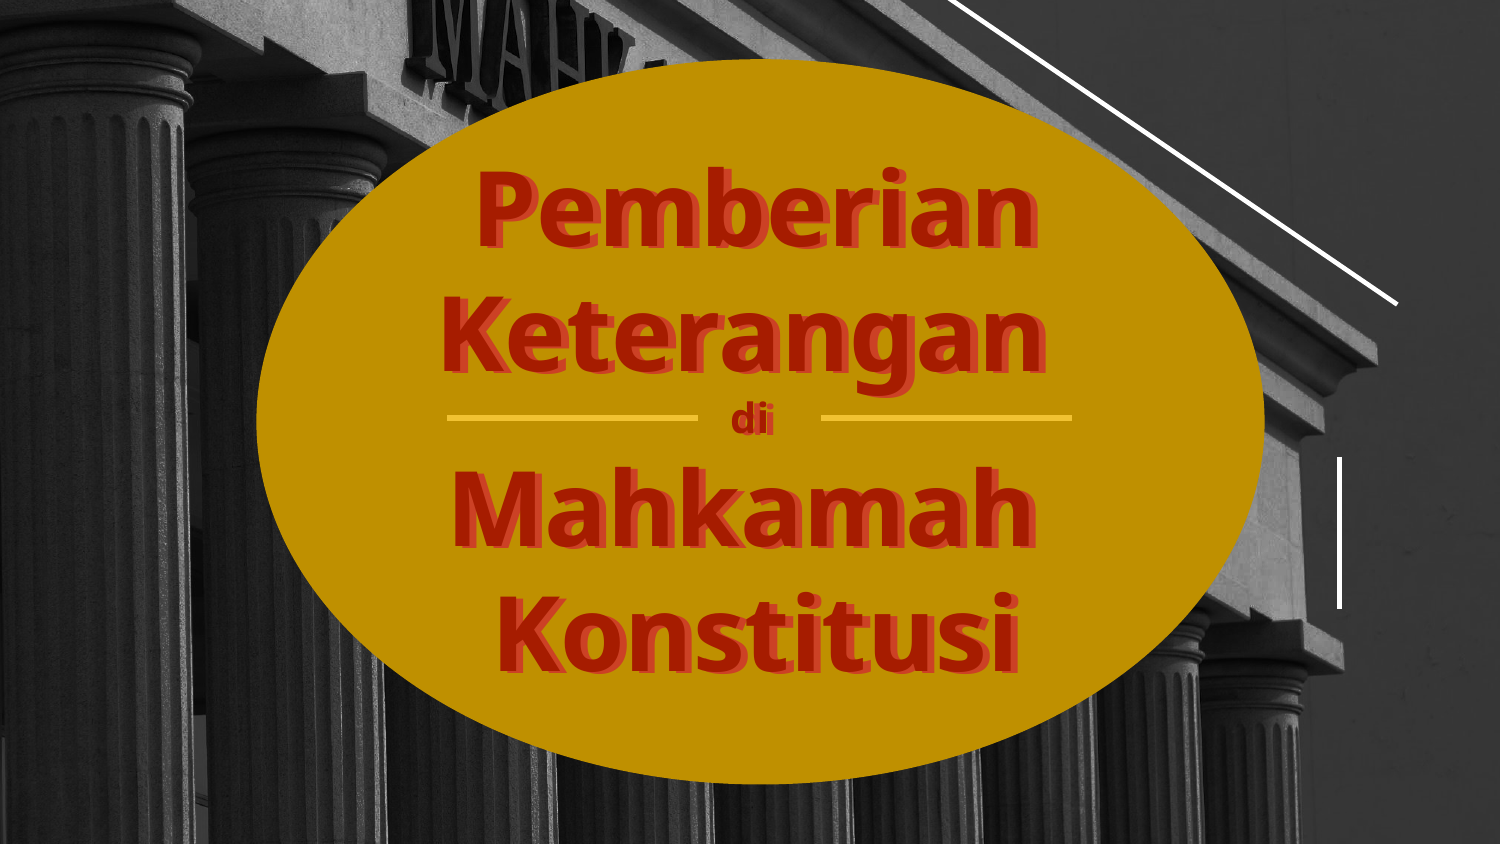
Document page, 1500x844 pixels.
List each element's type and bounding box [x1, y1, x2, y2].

picture [0, 0, 1500, 844]
text_box [903, 0, 1398, 305]
